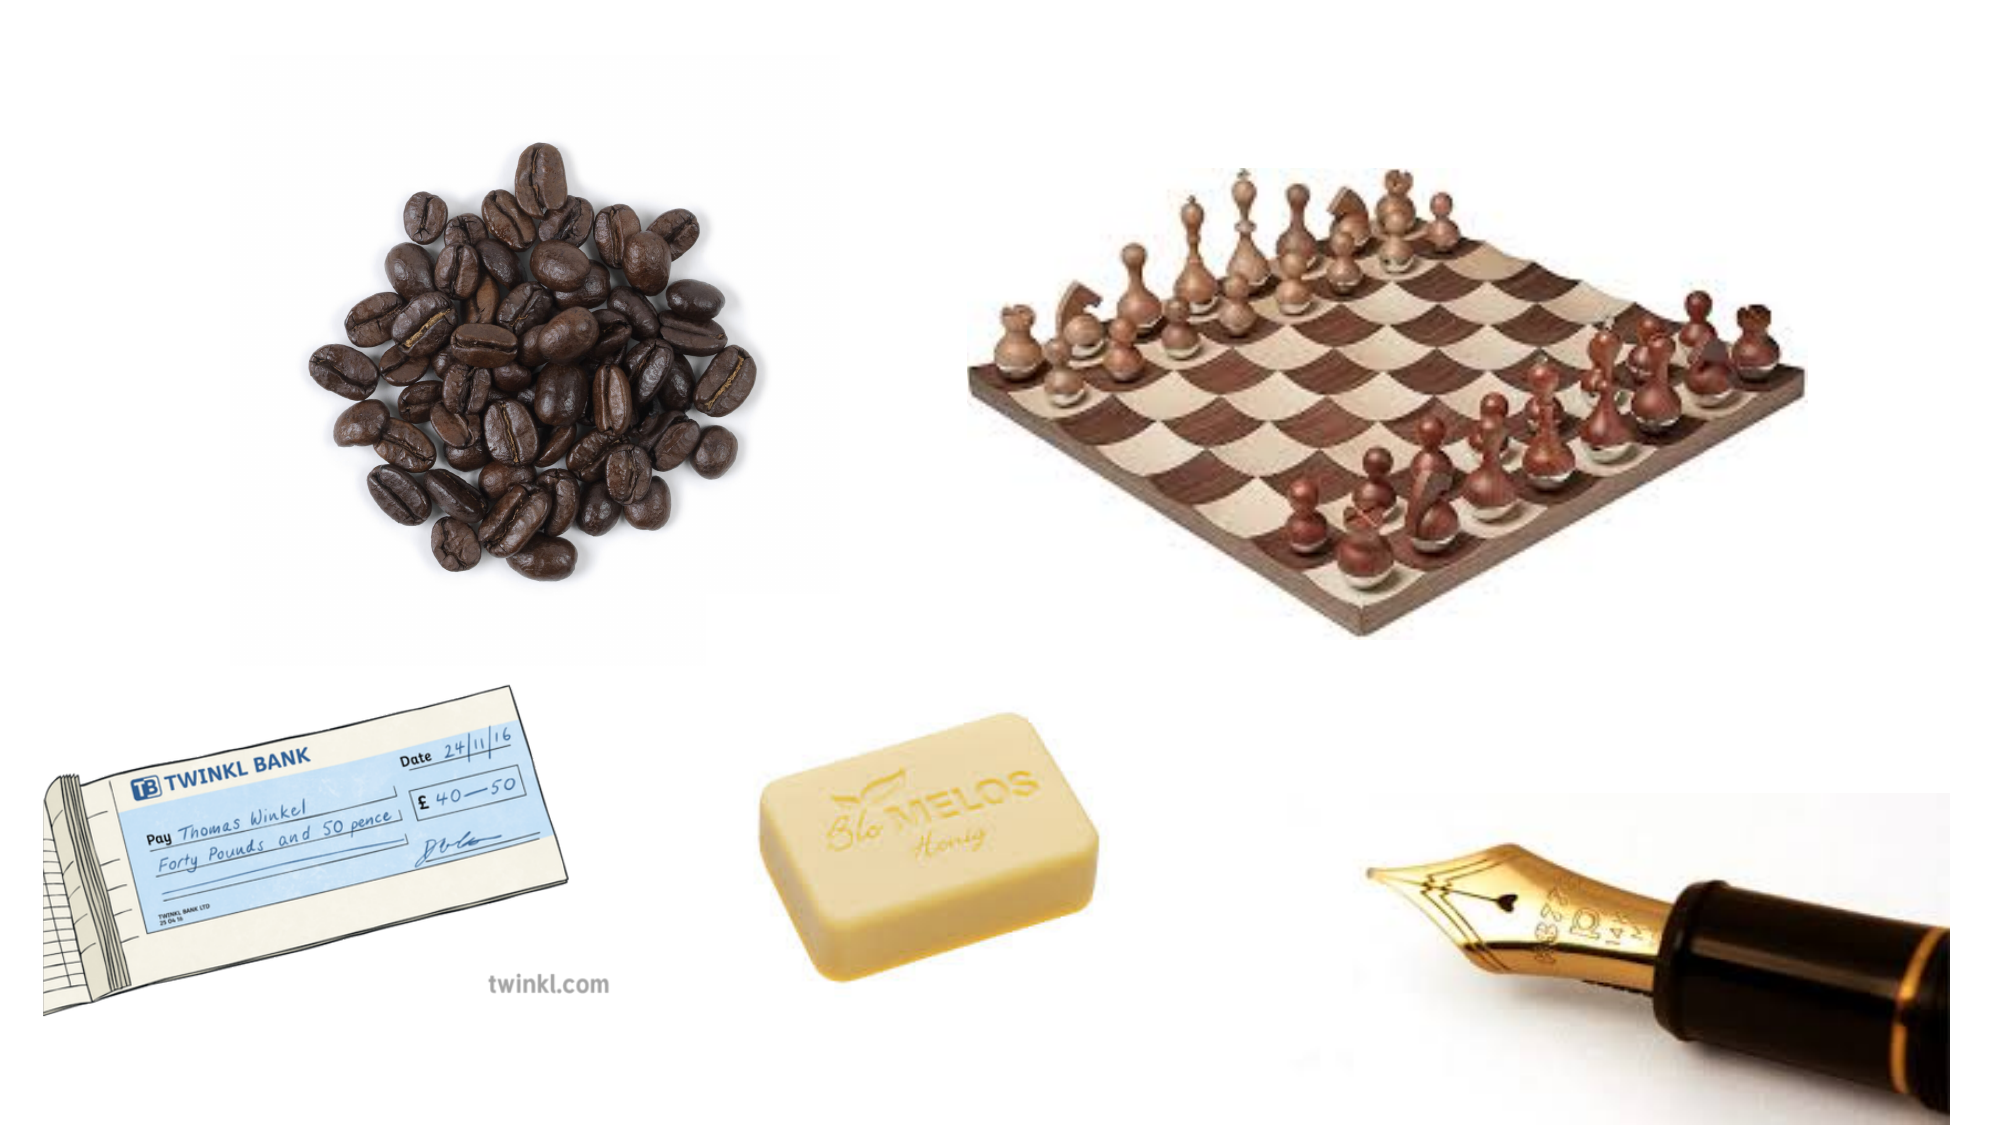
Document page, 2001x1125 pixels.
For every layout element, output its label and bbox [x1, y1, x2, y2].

picture [1287, 793, 1950, 1125]
picture [0, 676, 655, 1025]
picture [230, 55, 1808, 1048]
